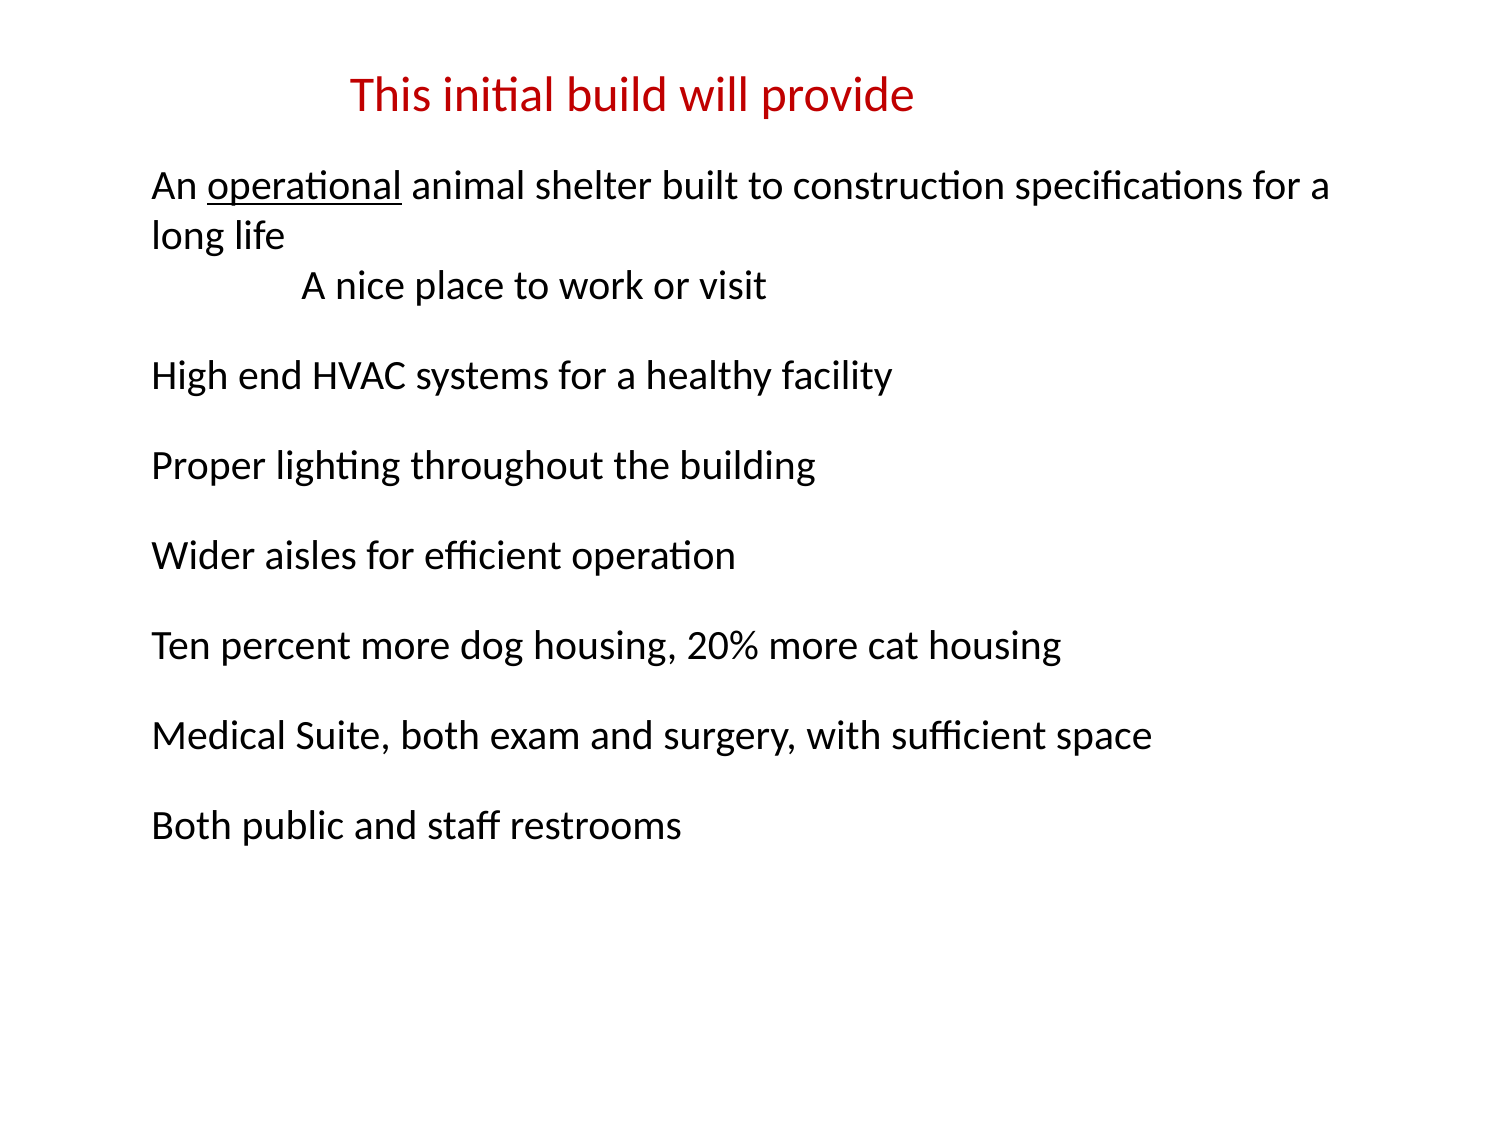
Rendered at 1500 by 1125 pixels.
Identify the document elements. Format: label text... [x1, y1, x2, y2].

text_box This initial build will provide [334, 54, 960, 130]
text_box An operational animal shelter built to construction specifications for a long life A nice place to work or visit High end HVAC systems for a healthy facility Proper lighting throughout the building Wider aisles for efficient operation Ten percent more dog housing, 20% more cat housing Medical Suite, both exam and surgery, with sufficient space Both public and staff restrooms [136, 150, 1364, 856]
